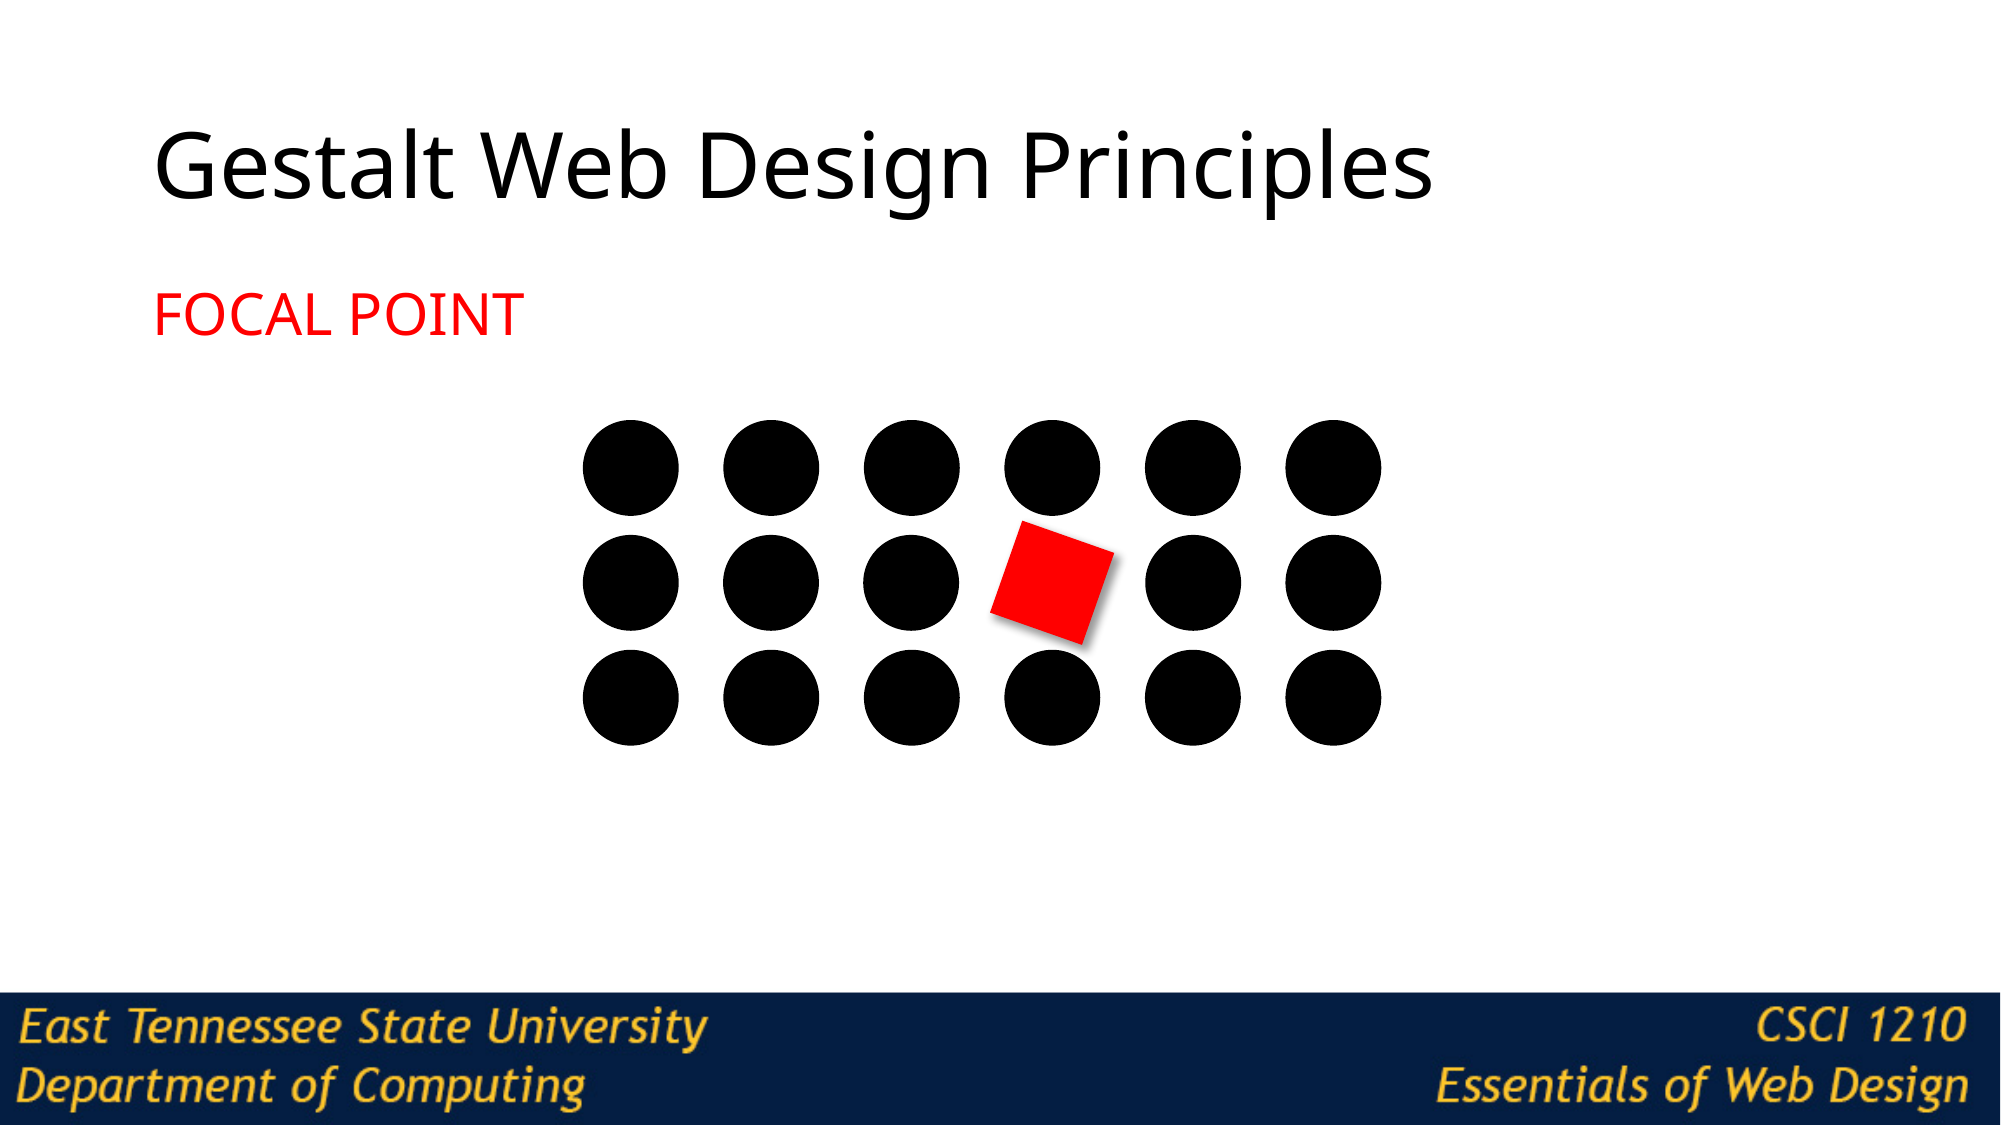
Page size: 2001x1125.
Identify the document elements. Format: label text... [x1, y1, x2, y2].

text_box [988, 519, 1116, 647]
list FOCAL POINT [137, 277, 1258, 969]
text_box [1144, 533, 1243, 632]
text_box [722, 533, 820, 632]
text_box [581, 648, 680, 747]
text_box [1284, 533, 1383, 632]
text_box [862, 533, 961, 632]
text_box [1003, 418, 1102, 517]
text_box [862, 418, 961, 517]
text_box [1284, 648, 1383, 747]
title Gestalt Web Design Principles [137, 59, 1863, 278]
text_box [581, 418, 680, 517]
text_box [1003, 648, 1102, 747]
text_box [722, 648, 821, 747]
text_box [1284, 418, 1383, 517]
text_box [581, 533, 680, 632]
text_box [722, 418, 821, 517]
picture [0, 0, 2001, 1125]
text_box [1143, 418, 1242, 517]
text_box [862, 648, 961, 747]
text_box [1143, 648, 1242, 747]
